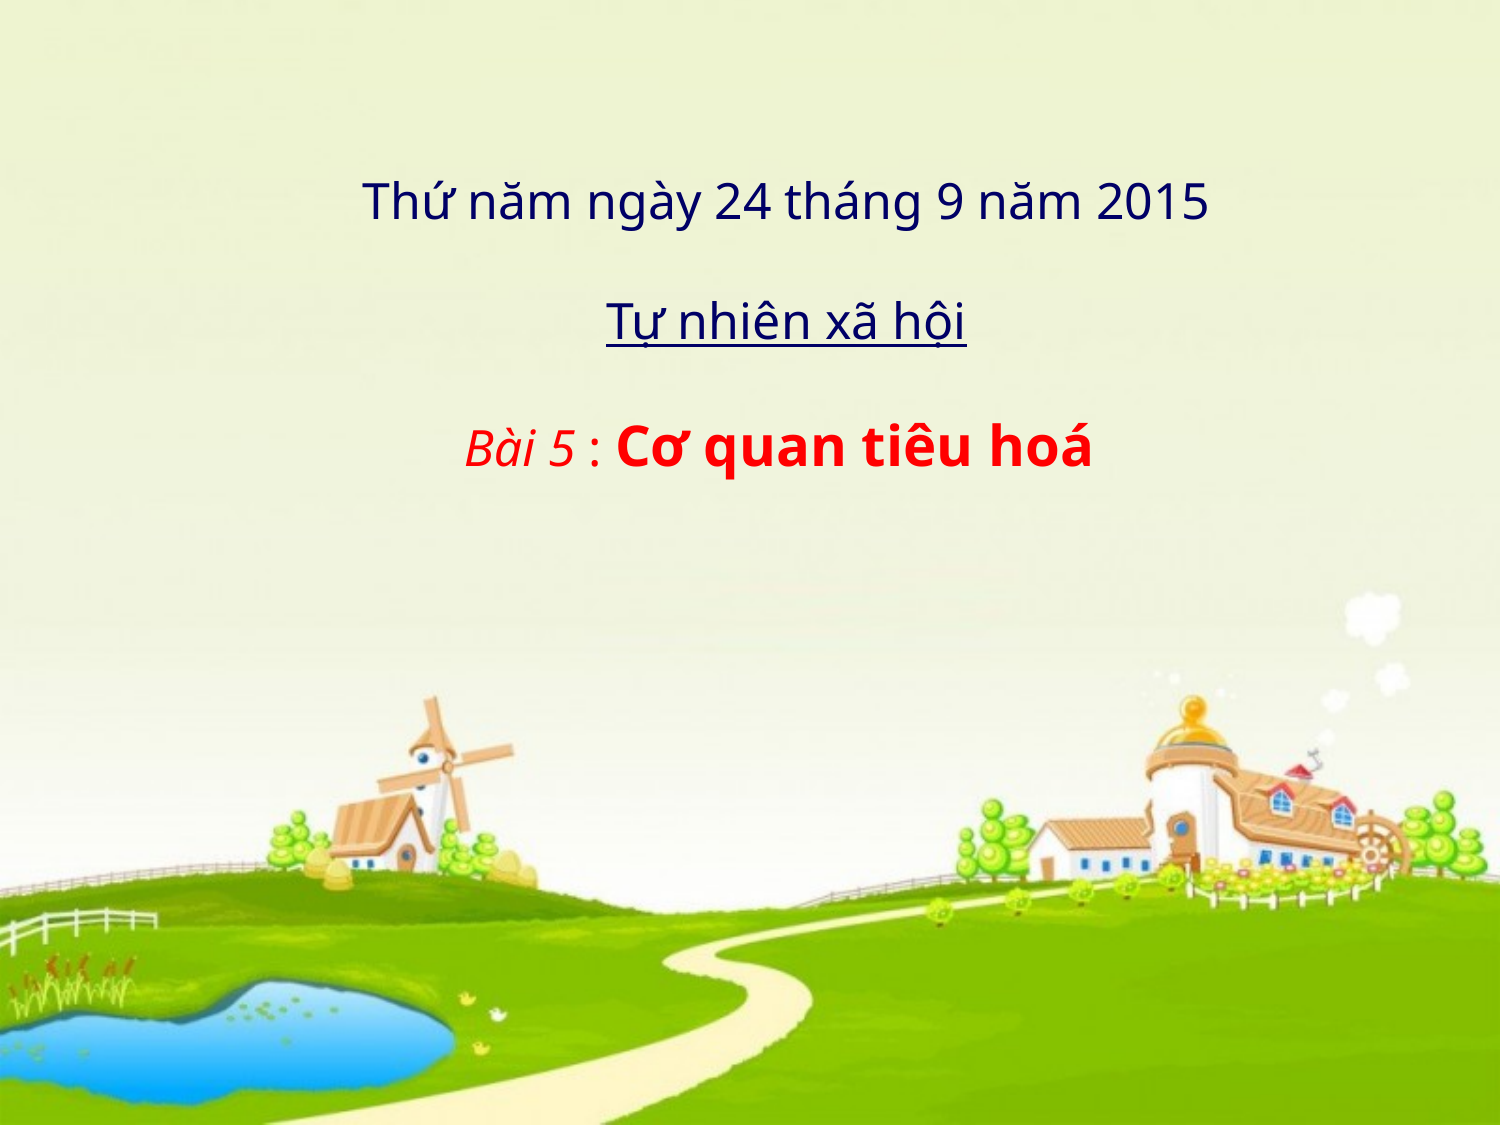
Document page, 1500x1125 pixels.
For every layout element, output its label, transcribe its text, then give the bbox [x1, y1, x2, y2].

picture [0, 0, 1500, 1125]
text_box Thứ năm ngày 24 tháng 9 năm 2015 Tự nhiên xã hội Bài 5 : Cơ quan tiêu hoá [347, 162, 1226, 530]
